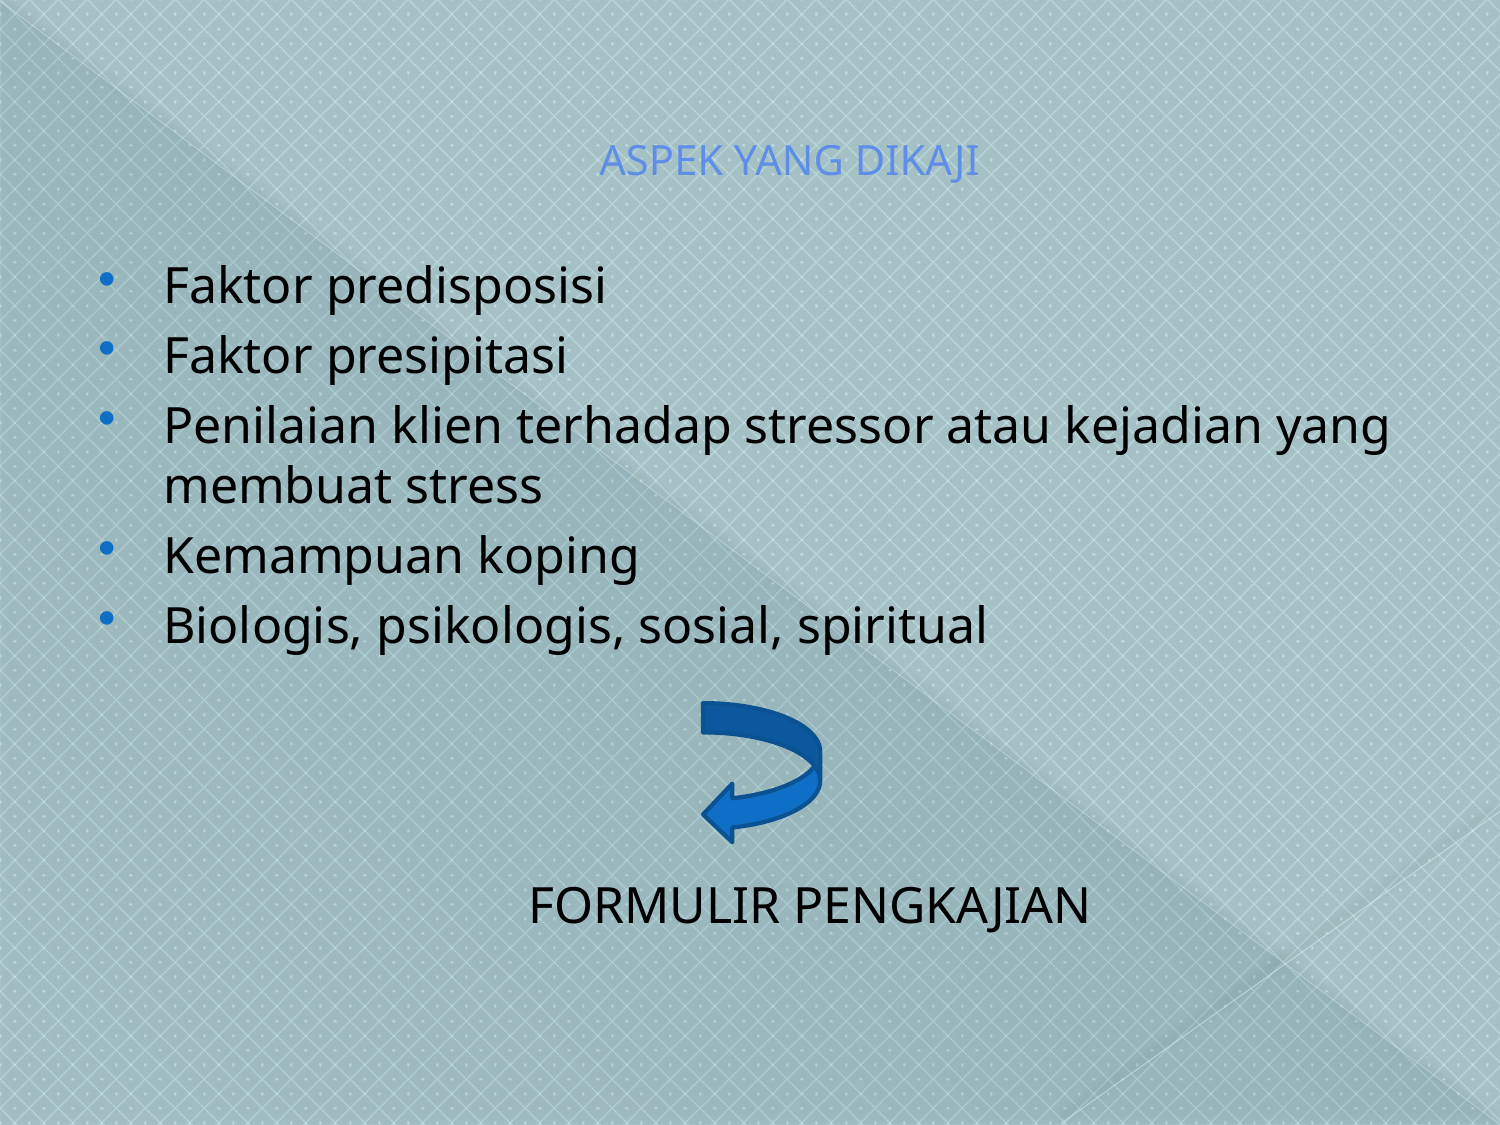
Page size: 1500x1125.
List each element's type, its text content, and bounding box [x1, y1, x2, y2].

list Faktor predisposisi Faktor presipitasi Penilaian klien terhadap stressor atau kejadian yang membuat stress Kemampuan koping Biologis, psikologis, sosial, spiritual FORMULIR PENGKAJIAN [75, 246, 1425, 1059]
title ASPEK YANG DIKAJI [75, 43, 1425, 246]
text_box [700, 701, 823, 845]
